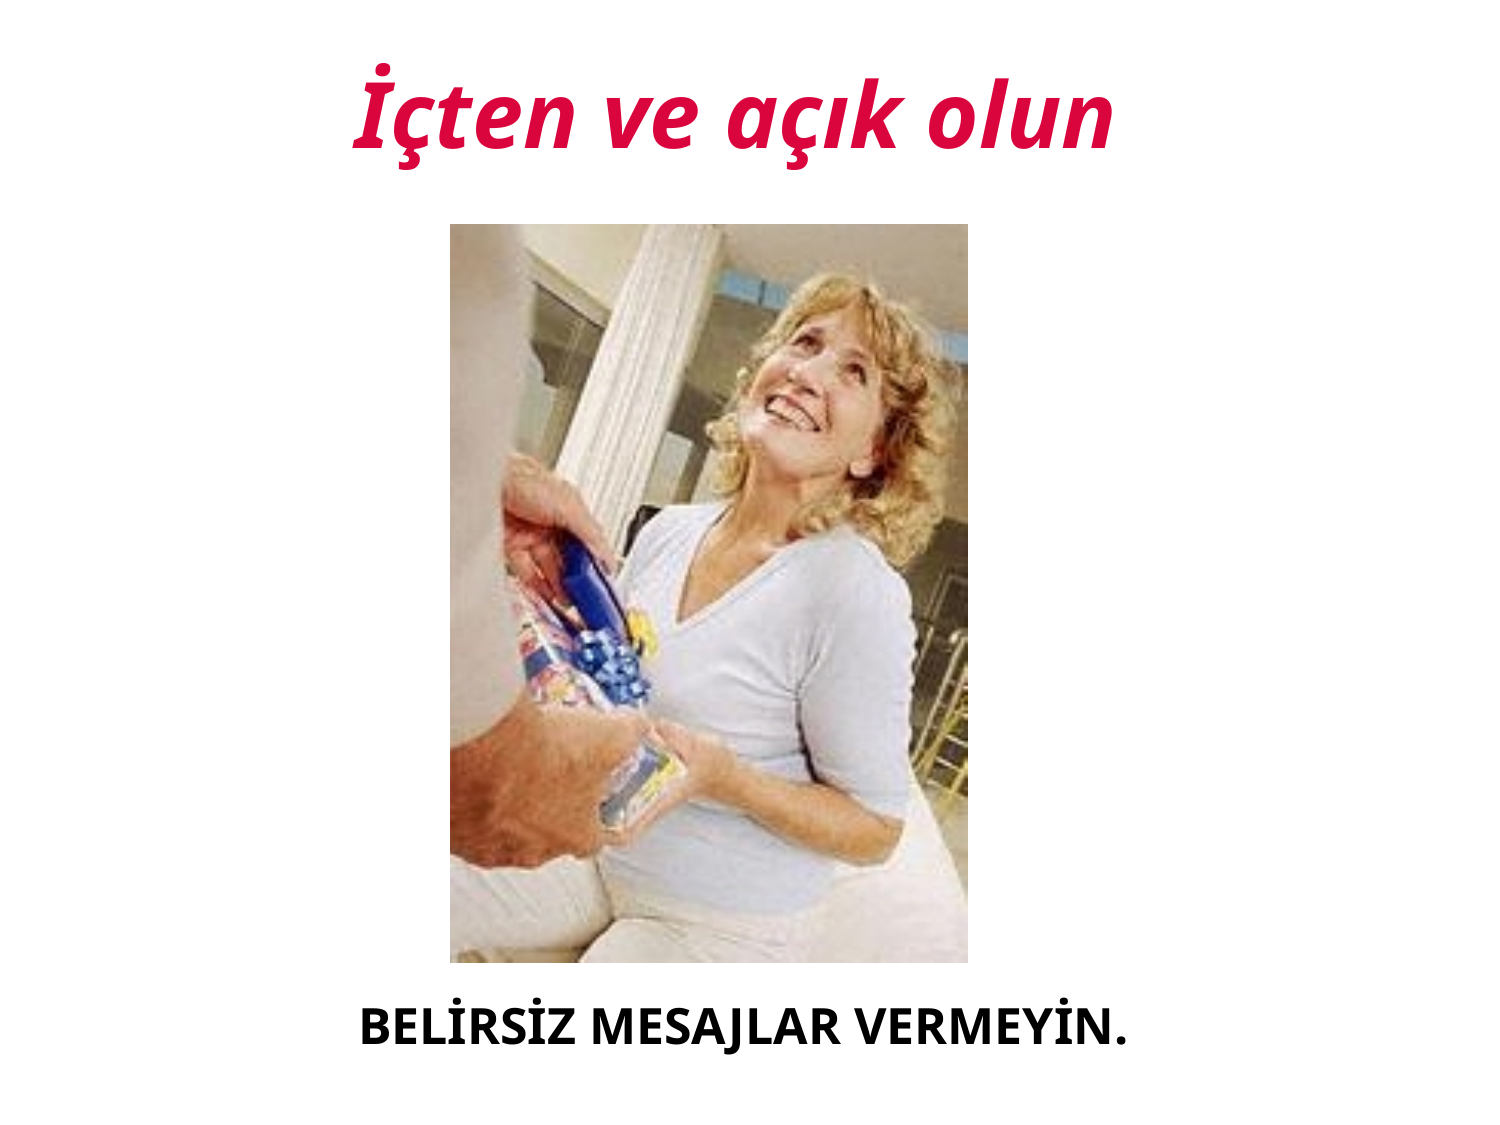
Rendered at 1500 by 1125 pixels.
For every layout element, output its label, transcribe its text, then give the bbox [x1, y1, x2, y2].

text_box İçten ve açık olun [340, 49, 1133, 175]
picture [449, 224, 968, 963]
text_box BELİRSİZ MESAJLAR VERMEYİN. [224, 987, 1275, 1063]
